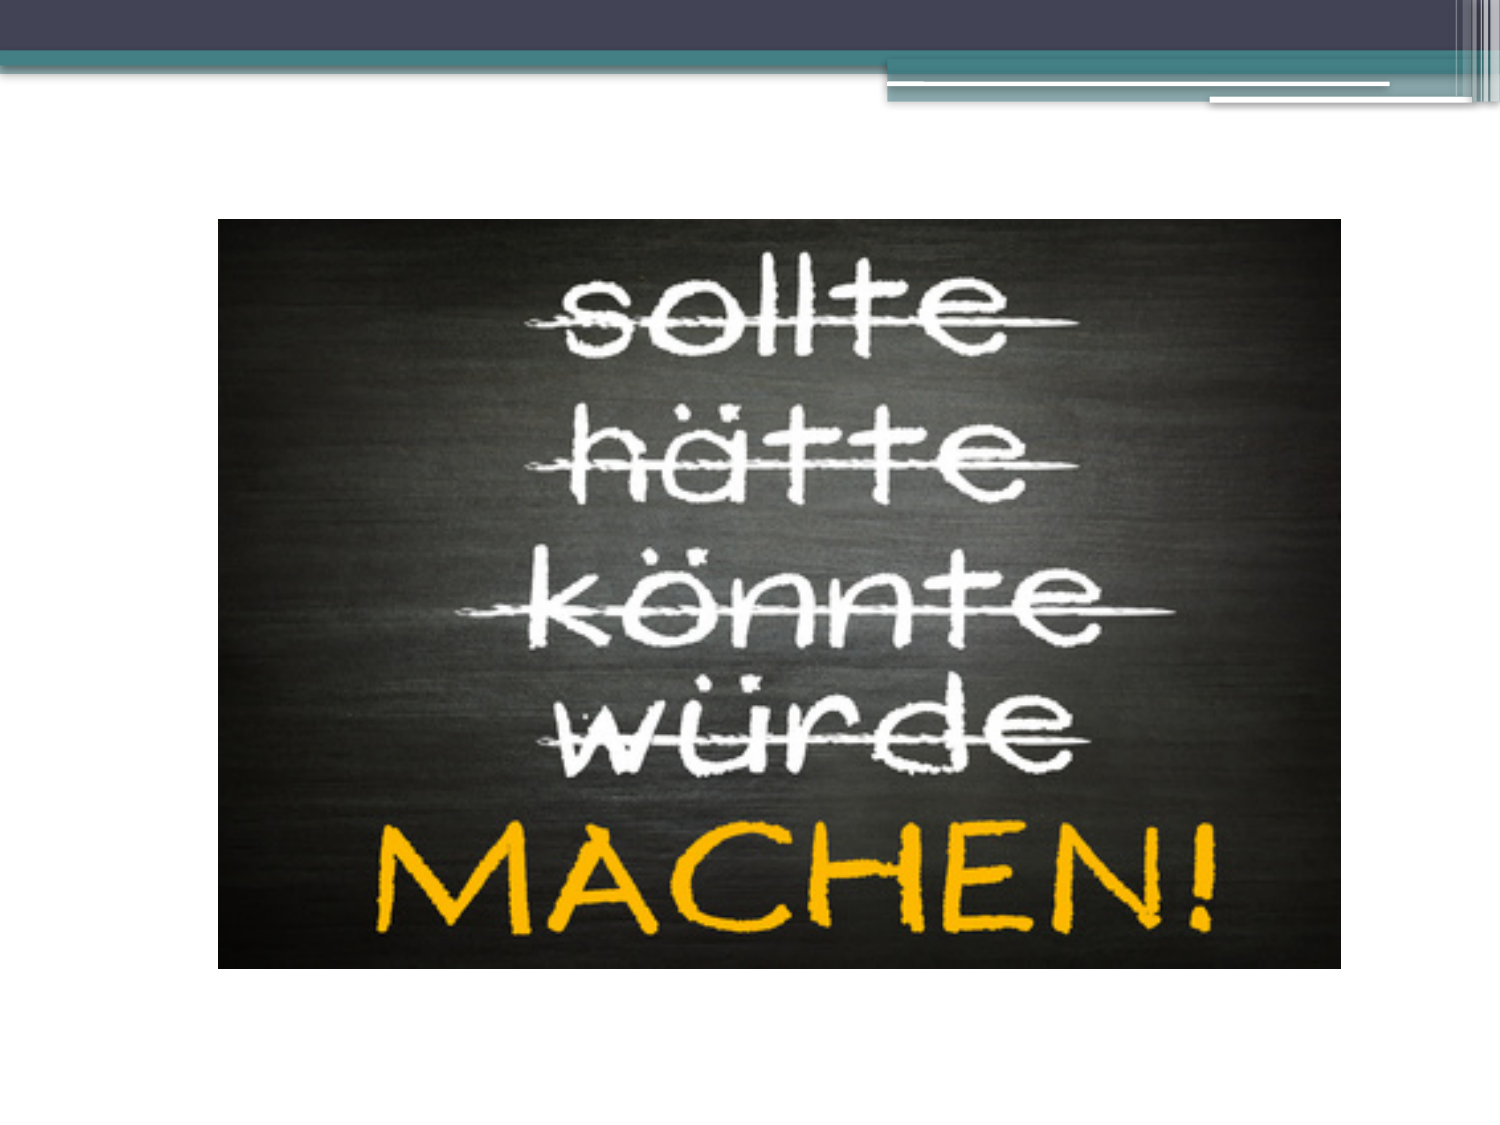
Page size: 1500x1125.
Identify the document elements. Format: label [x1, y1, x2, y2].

list [218, 219, 1341, 970]
